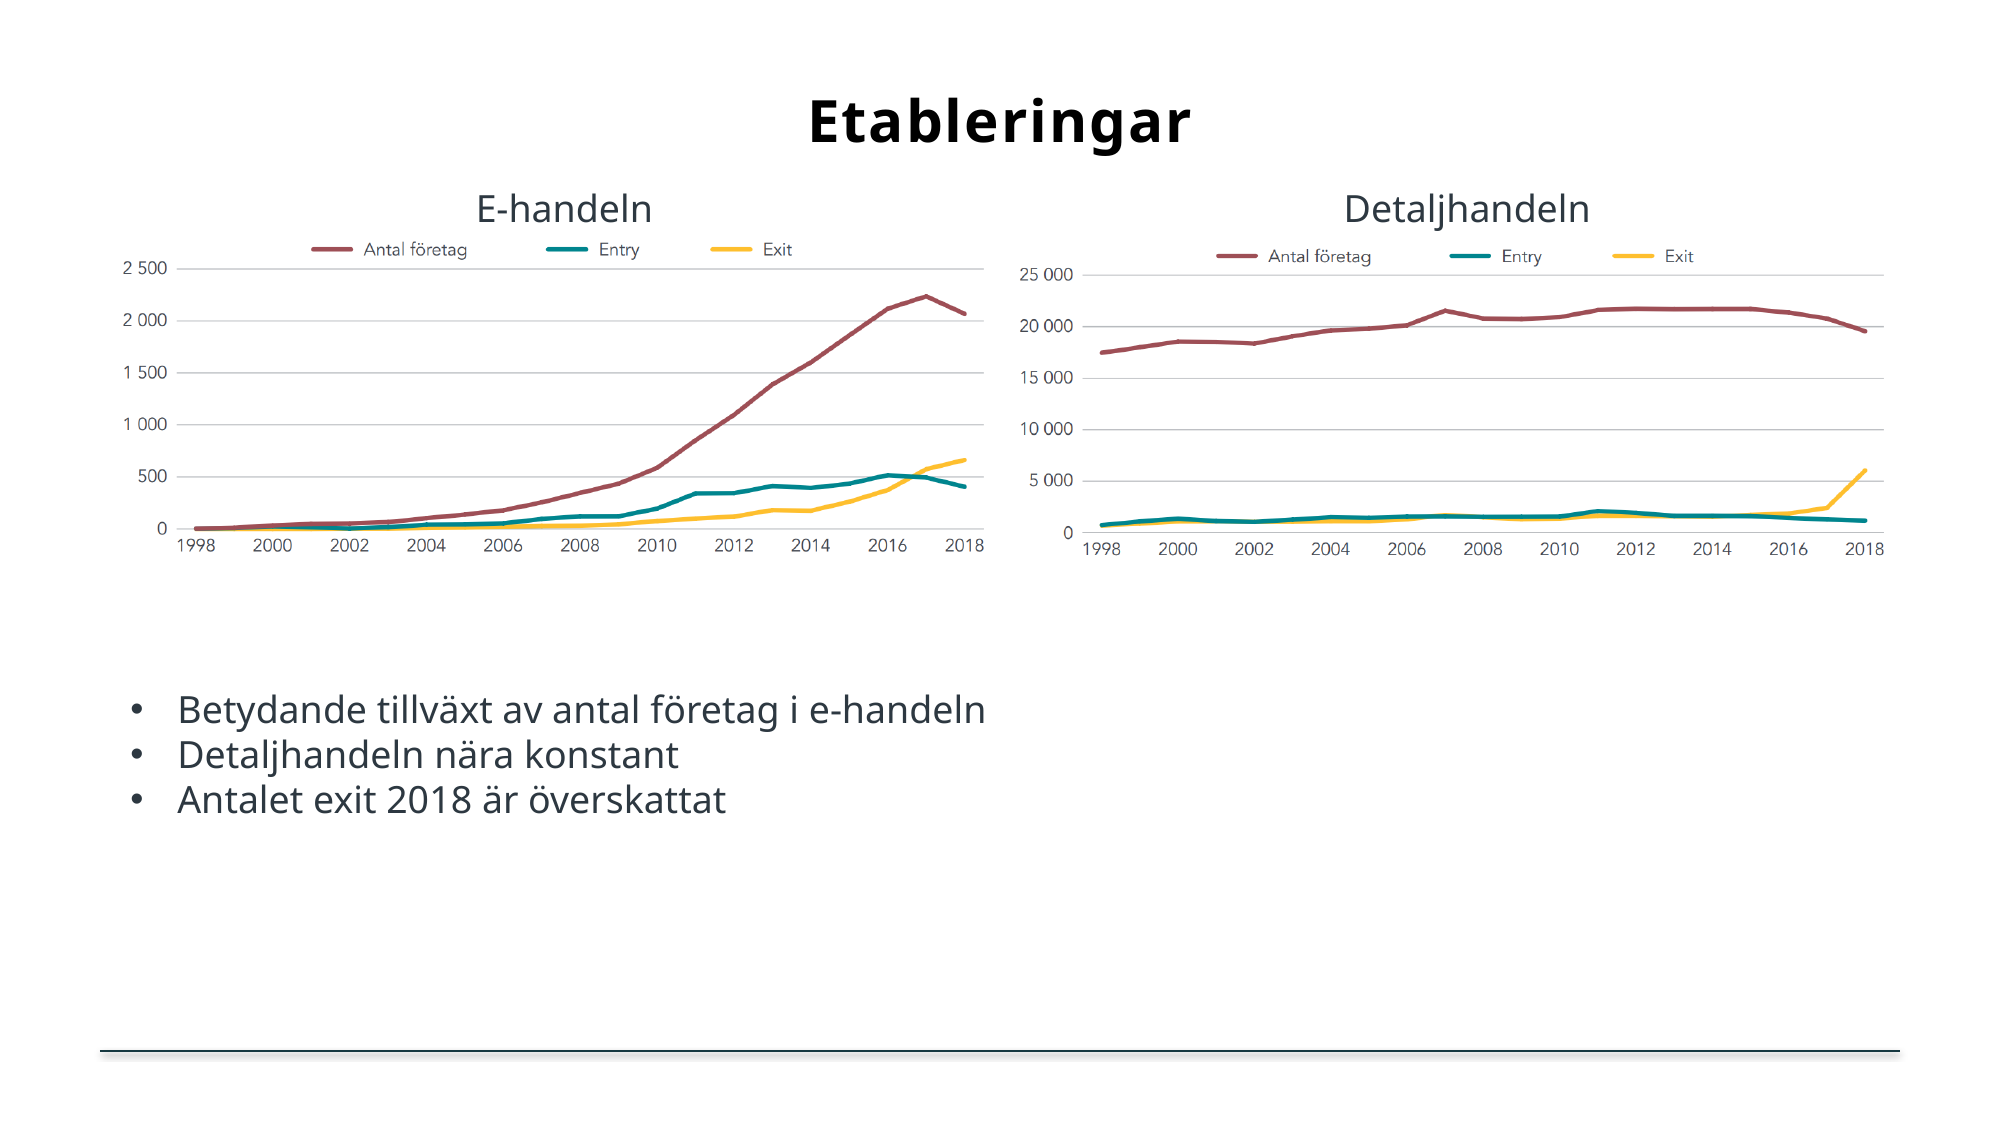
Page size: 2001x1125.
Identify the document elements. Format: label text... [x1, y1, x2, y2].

text_box E-handeln [461, 177, 669, 231]
text_box Detaljhandeln [1328, 177, 1606, 238]
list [115, 232, 1001, 563]
picture [1013, 245, 1899, 571]
text_box Betydande tillväxt av antal företag i e-handeln Detaljhandeln nära konstant Antalet exit 2018 är överskattat [115, 678, 1240, 829]
title Etableringar [99, 76, 1900, 265]
